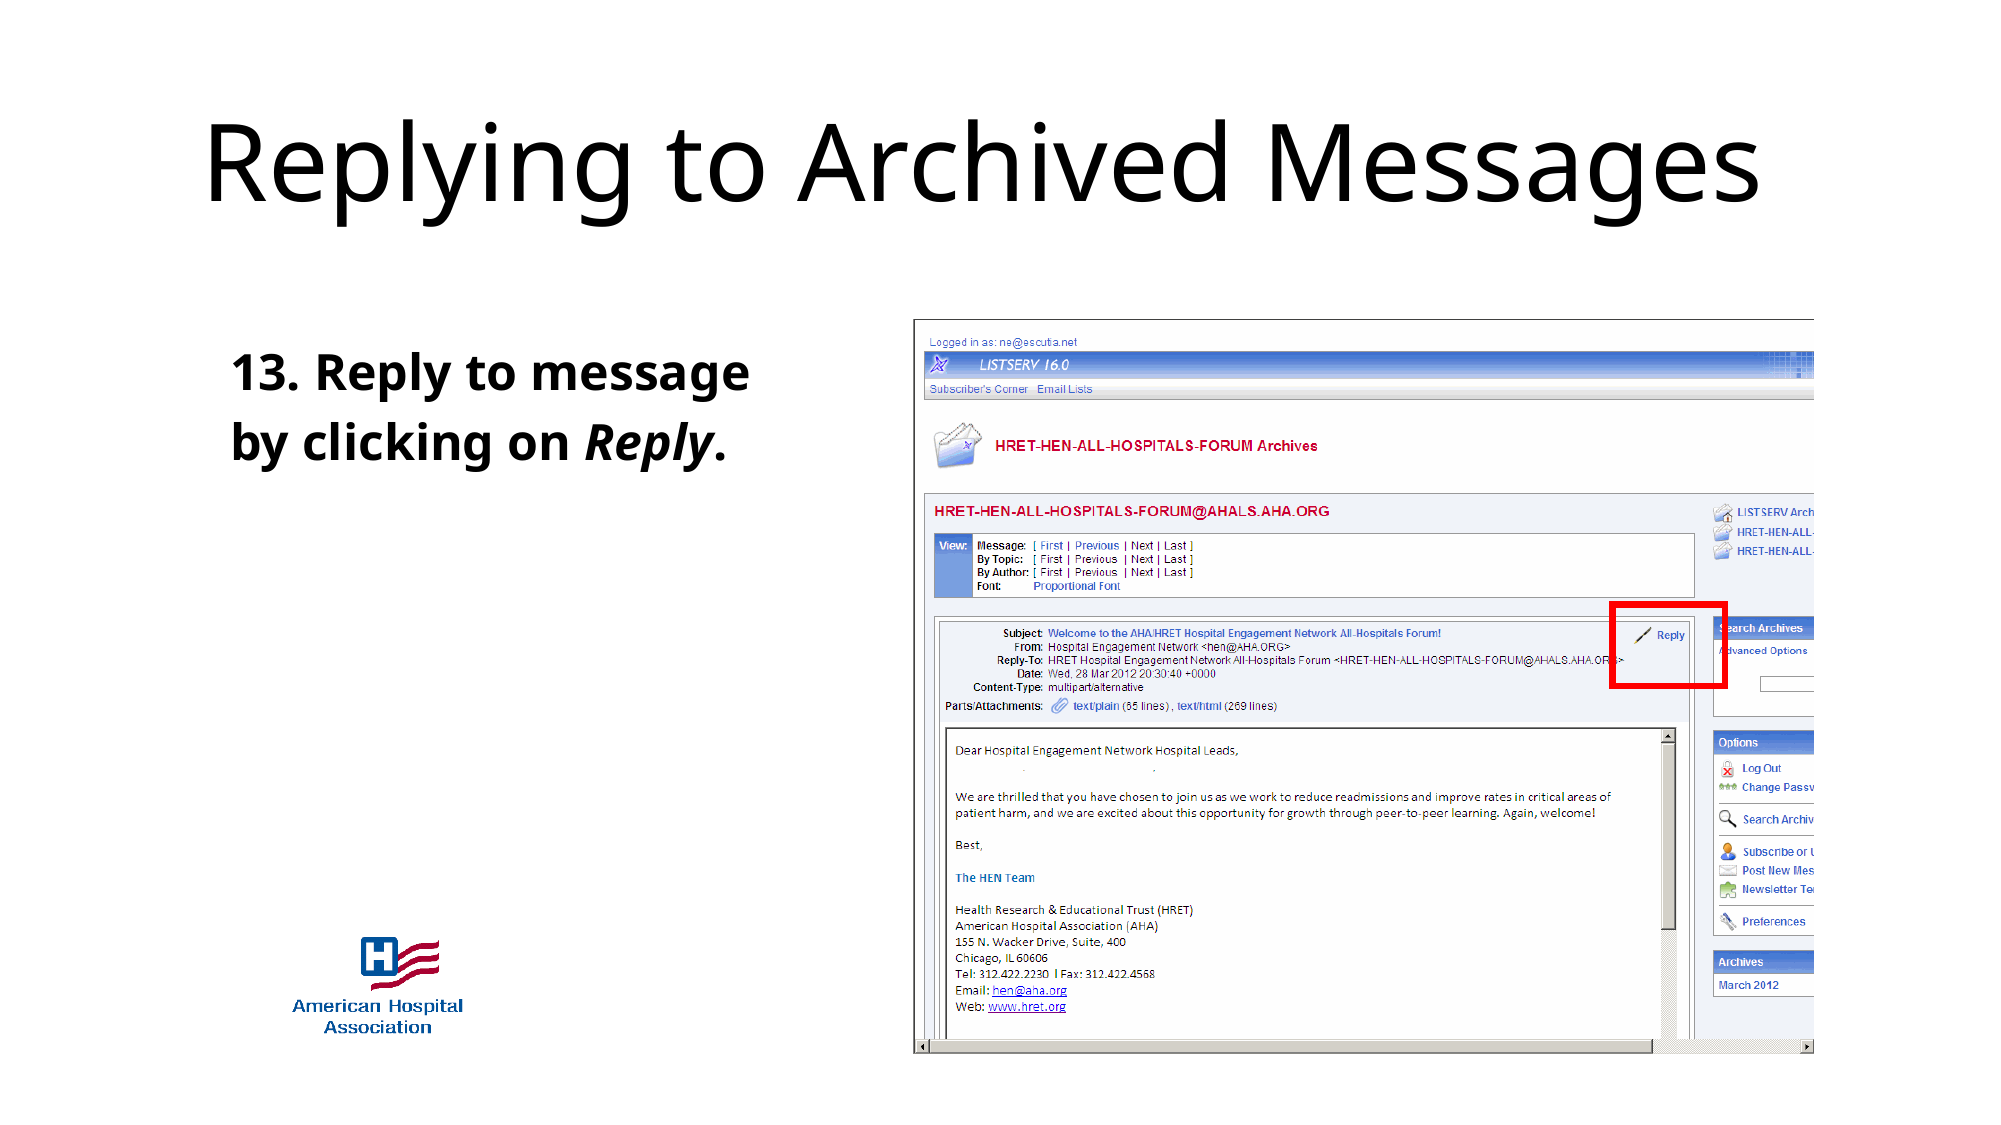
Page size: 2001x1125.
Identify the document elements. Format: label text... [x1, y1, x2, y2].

text_box Replying to Archived Messages [119, 14, 1845, 233]
text_box 13. Reply to message by clicking on Reply. [158, 333, 807, 661]
picture [913, 319, 1814, 1054]
picture [291, 936, 463, 1034]
